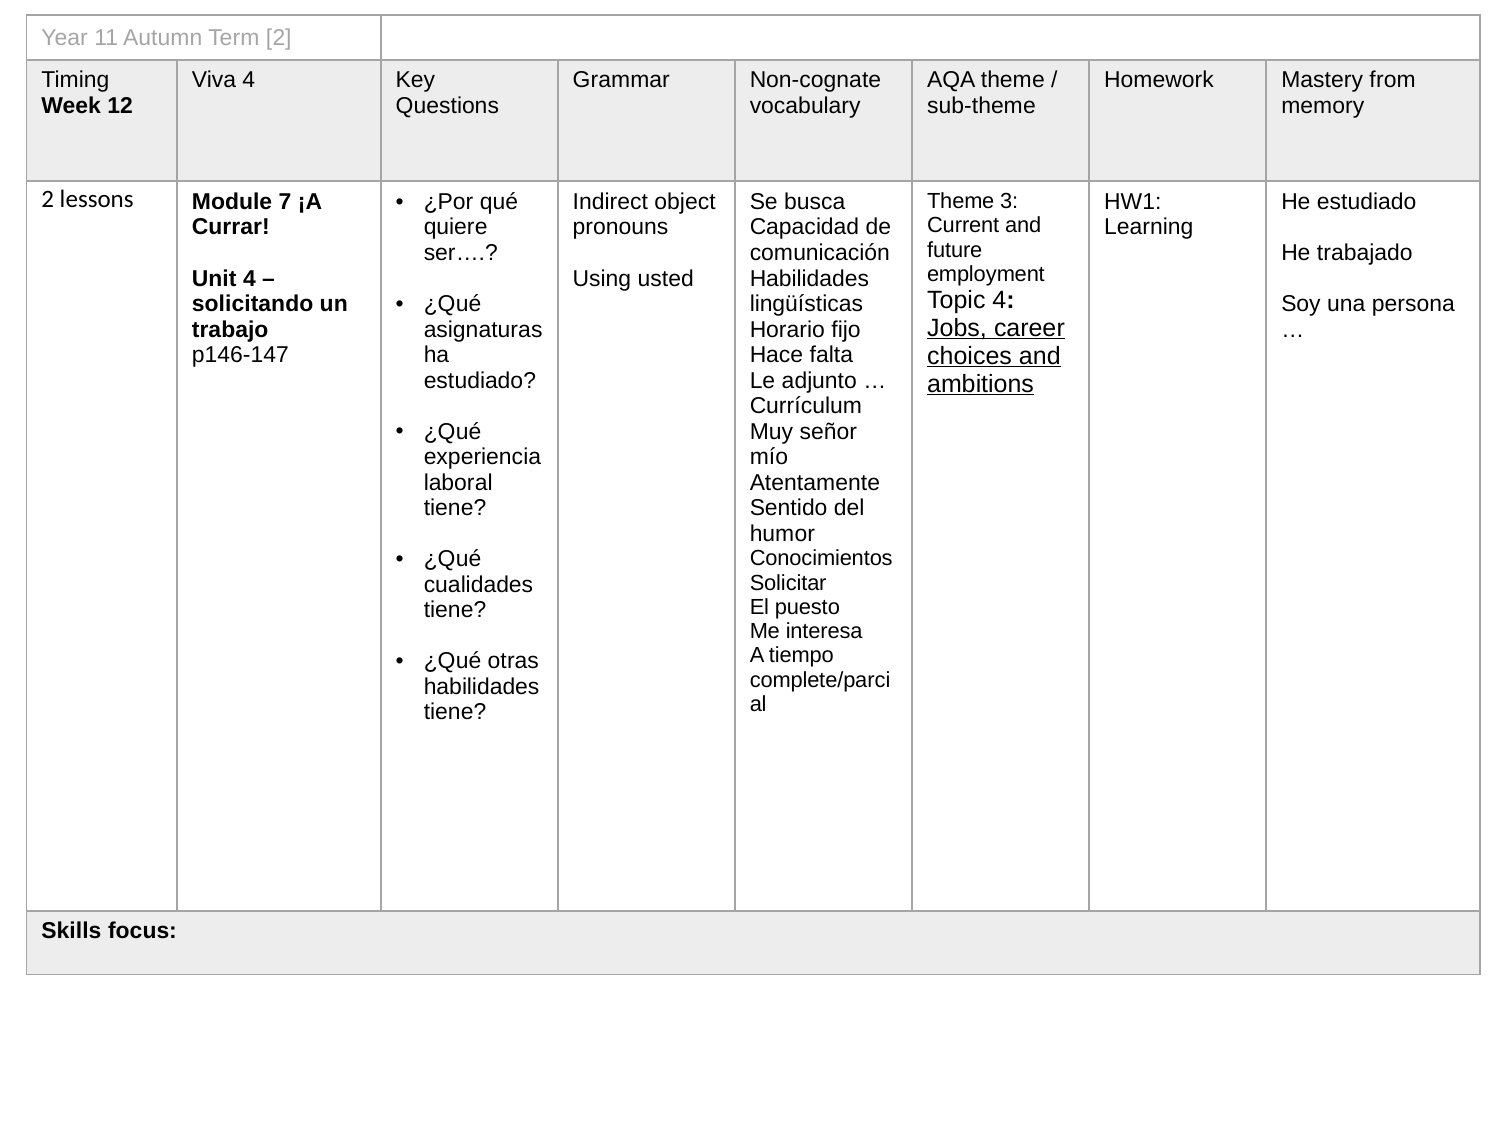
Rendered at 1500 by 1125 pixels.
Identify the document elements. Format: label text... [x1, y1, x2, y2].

table_cell Theme 3: Current and future employment Topic 4: Jobs, career choices and ambitions [913, 182, 1088, 910]
table_cell Key Questions [382, 61, 557, 180]
table_cell Viva 4 [178, 61, 380, 180]
table_cell Homework [1090, 61, 1265, 180]
table_cell AQA theme / sub-theme [913, 61, 1088, 180]
table_cell 2 lessons [27, 182, 176, 910]
table_cell He estudiado He trabajado Soy una persona … [1267, 182, 1479, 910]
table_cell Mastery from memory [1267, 61, 1479, 180]
table_cell HW1: Learning [1090, 182, 1265, 910]
table_cell ¿Por qué quiere ser….? ¿Qué asignaturas ha estudiado? ¿Qué experiencia laboral tiene? ¿Qué cualidades tiene? ¿Qué otras habilidades tiene? [382, 182, 557, 910]
table_cell Se busca Capacidad de comunicación Habilidades lingüísticas Horario fijo Hace falta Le adjunto … Currículum Muy señor mío Atentamente Sentido del humor Conocimientos Solicitar El puesto Me interesa A tiempo complete/parcial [736, 182, 911, 910]
table_cell Timing Week 12 [27, 61, 176, 180]
table_cell Module 7 ¡A Currar! Unit 4 – solicitando un trabajo p146-147 [178, 182, 380, 910]
table_cell Non-cognate vocabulary [736, 61, 911, 180]
table_header [382, 16, 1479, 59]
table_cell Indirect object pronouns Using usted [559, 182, 734, 910]
table_cell Grammar [559, 61, 734, 180]
table_header Year 11 Autumn Term [2] [27, 16, 380, 59]
table_cell Skills focus: [27, 912, 1479, 974]
